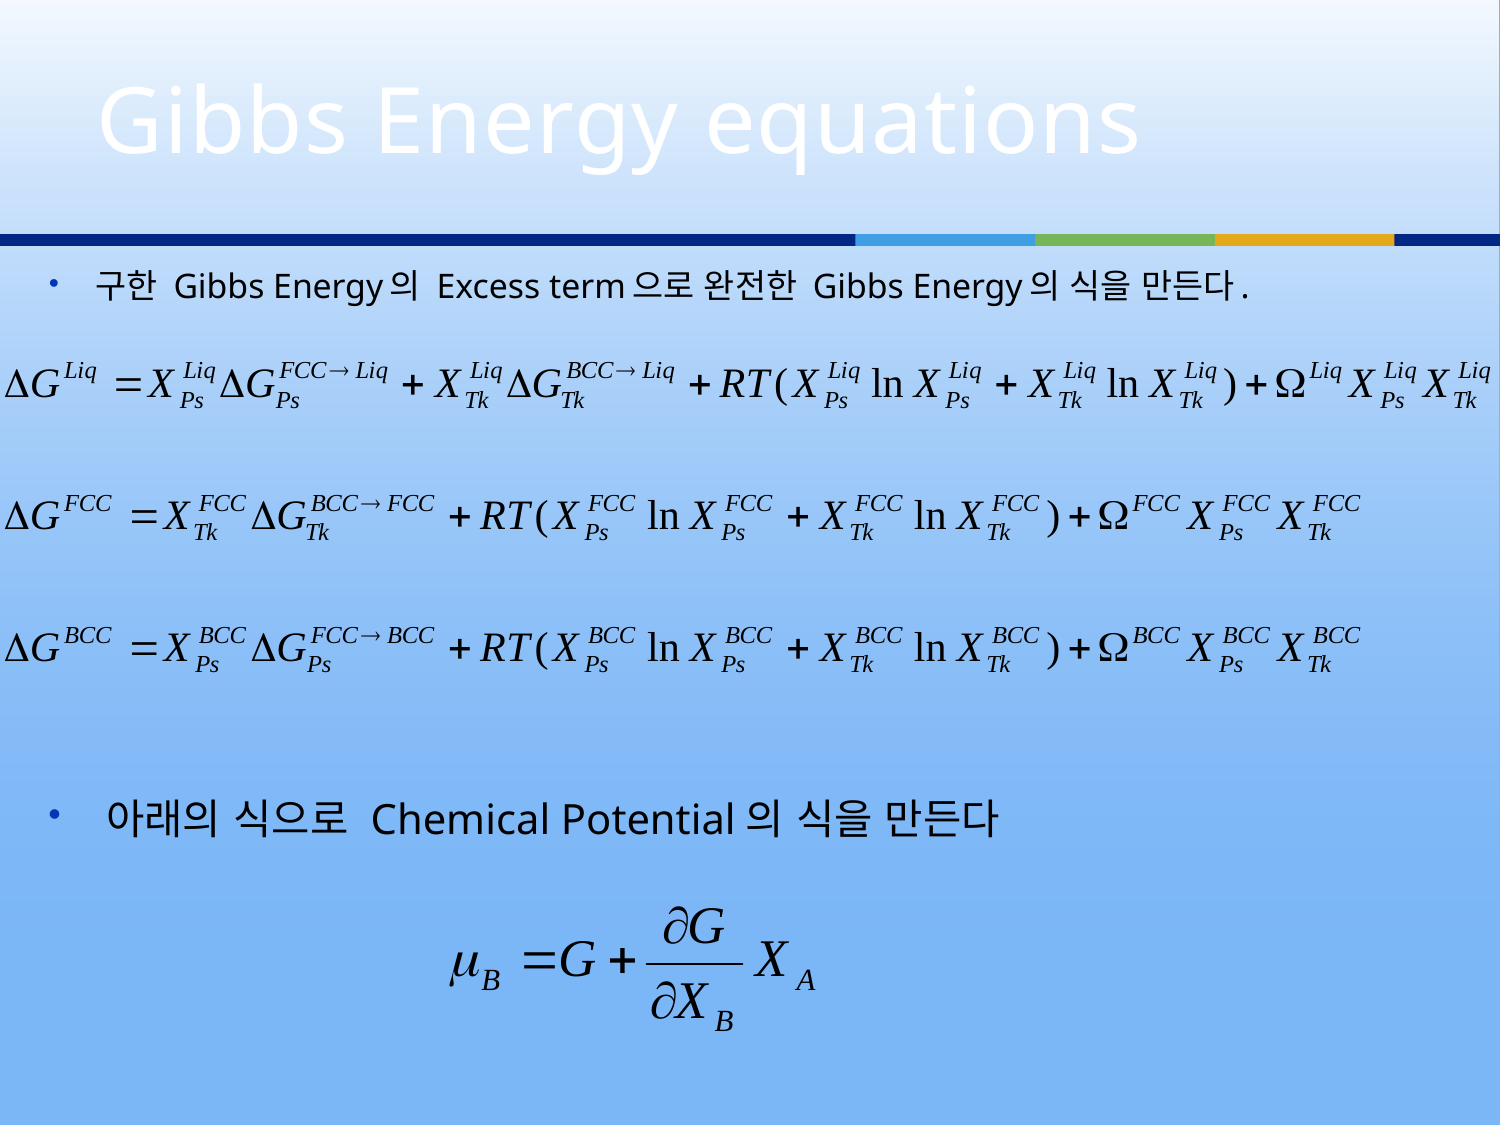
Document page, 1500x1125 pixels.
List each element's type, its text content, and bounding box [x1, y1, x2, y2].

text_box 아래의 식으로 Chemical Potential의 식을 만든다 [35, 785, 1465, 868]
title Gibbs Energy equations [82, 11, 1421, 223]
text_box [0, 351, 1500, 681]
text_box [438, 892, 828, 1044]
list 구한 Gibbs Energy의 Excess term으로 완전한 Gibbs Energy의 식을 만든다. [35, 257, 1465, 340]
